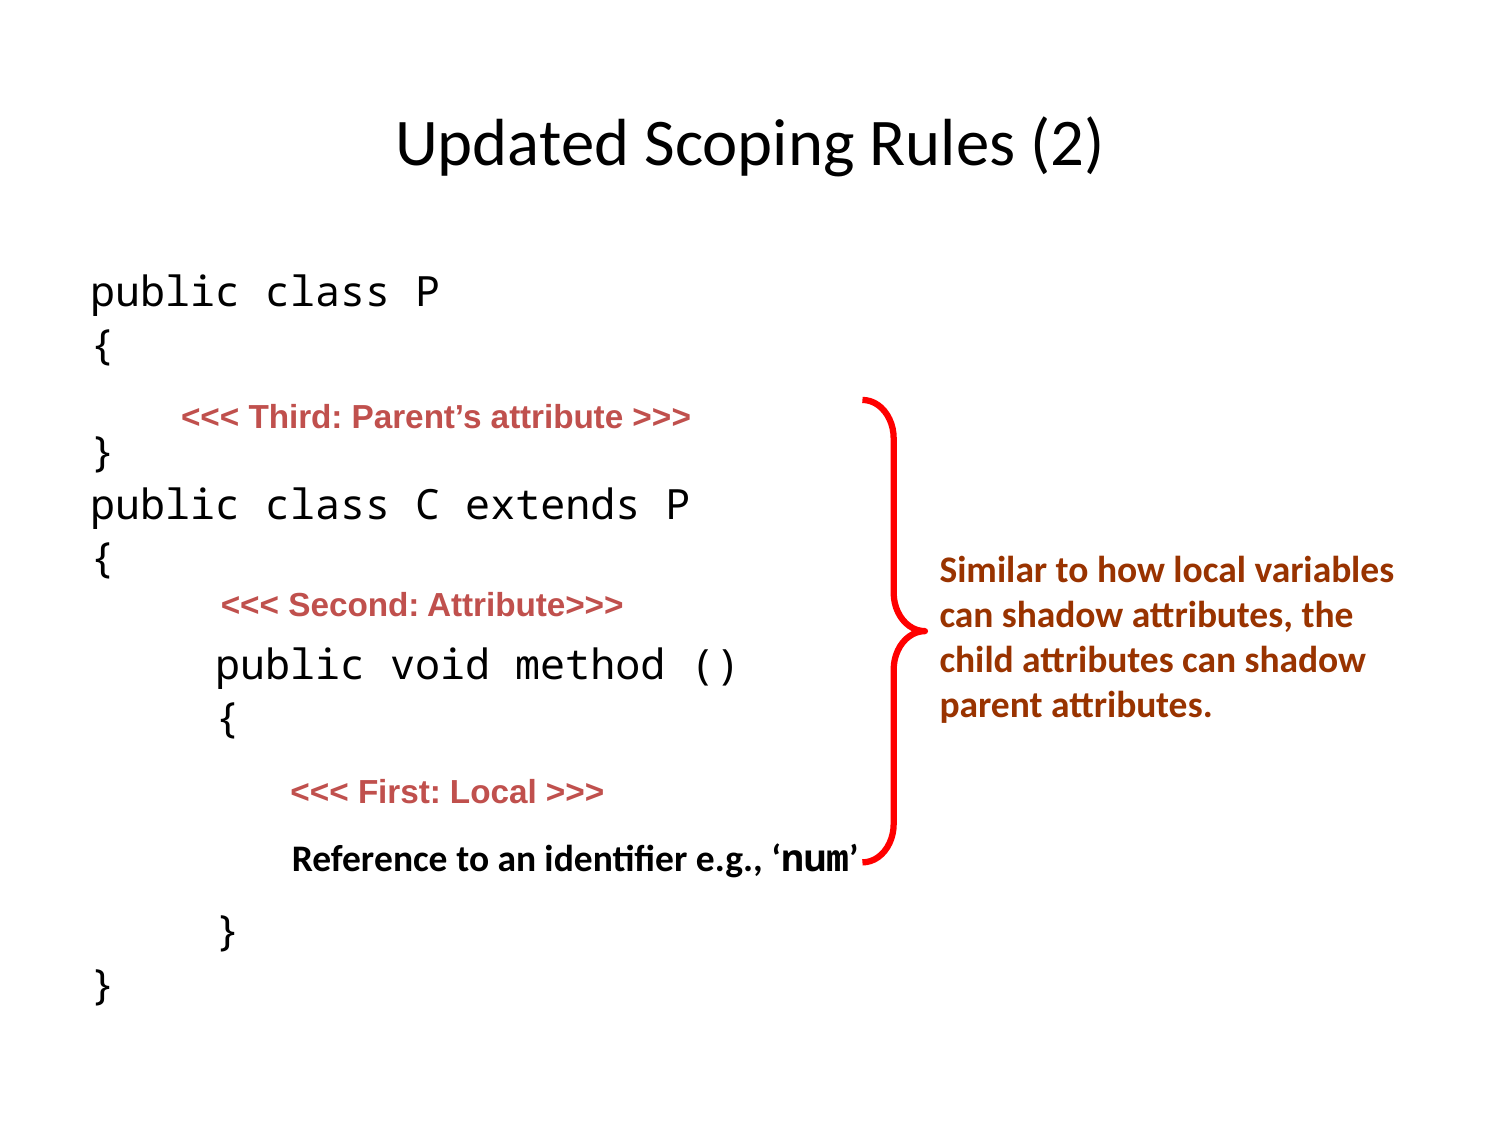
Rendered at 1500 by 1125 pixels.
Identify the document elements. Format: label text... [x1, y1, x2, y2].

title Updated Scoping Rules (2) [75, 45, 1425, 233]
text_box <<< First: Local >>> [275, 762, 662, 818]
text_box <<< Second: Attribute>>> [205, 574, 689, 631]
text_box Reference to an identifier e.g., ‘num’ [277, 826, 965, 887]
text_box <<< Third: Parent’s attribute >>> [165, 387, 772, 443]
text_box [862, 399, 1451, 863]
list public class P { } public class C extends P { public void method () { } } [75, 262, 838, 988]
